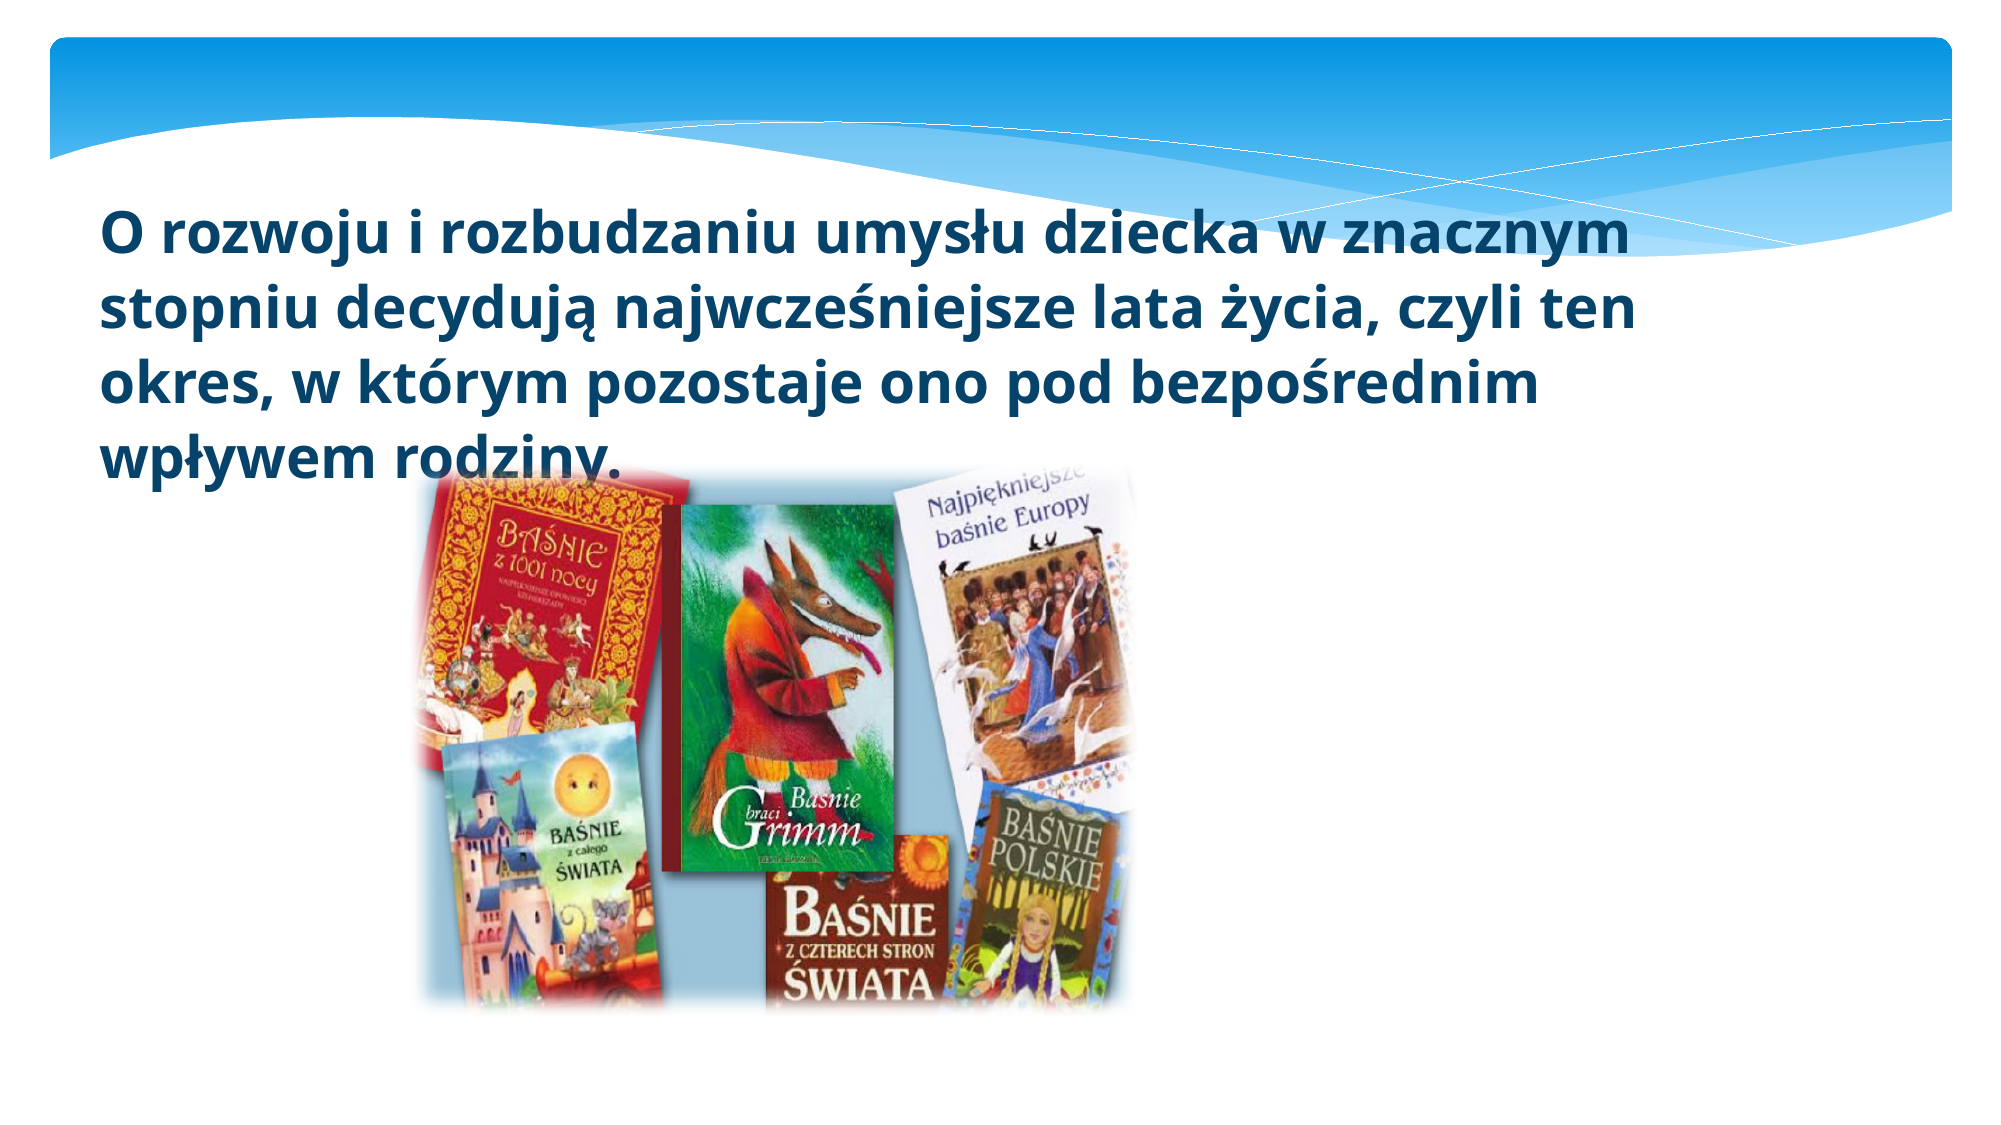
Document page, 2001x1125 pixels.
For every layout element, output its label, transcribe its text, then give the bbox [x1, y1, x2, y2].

picture [408, 461, 1138, 1018]
text_box O rozwoju i rozbudzaniu umysłu dziecka w znacznym stopniu decydują najwcześniejsze lata życia, czyli ten okres, w którym pozostaje ono pod bezpośrednim wpływem rodziny. [84, 91, 1798, 1125]
